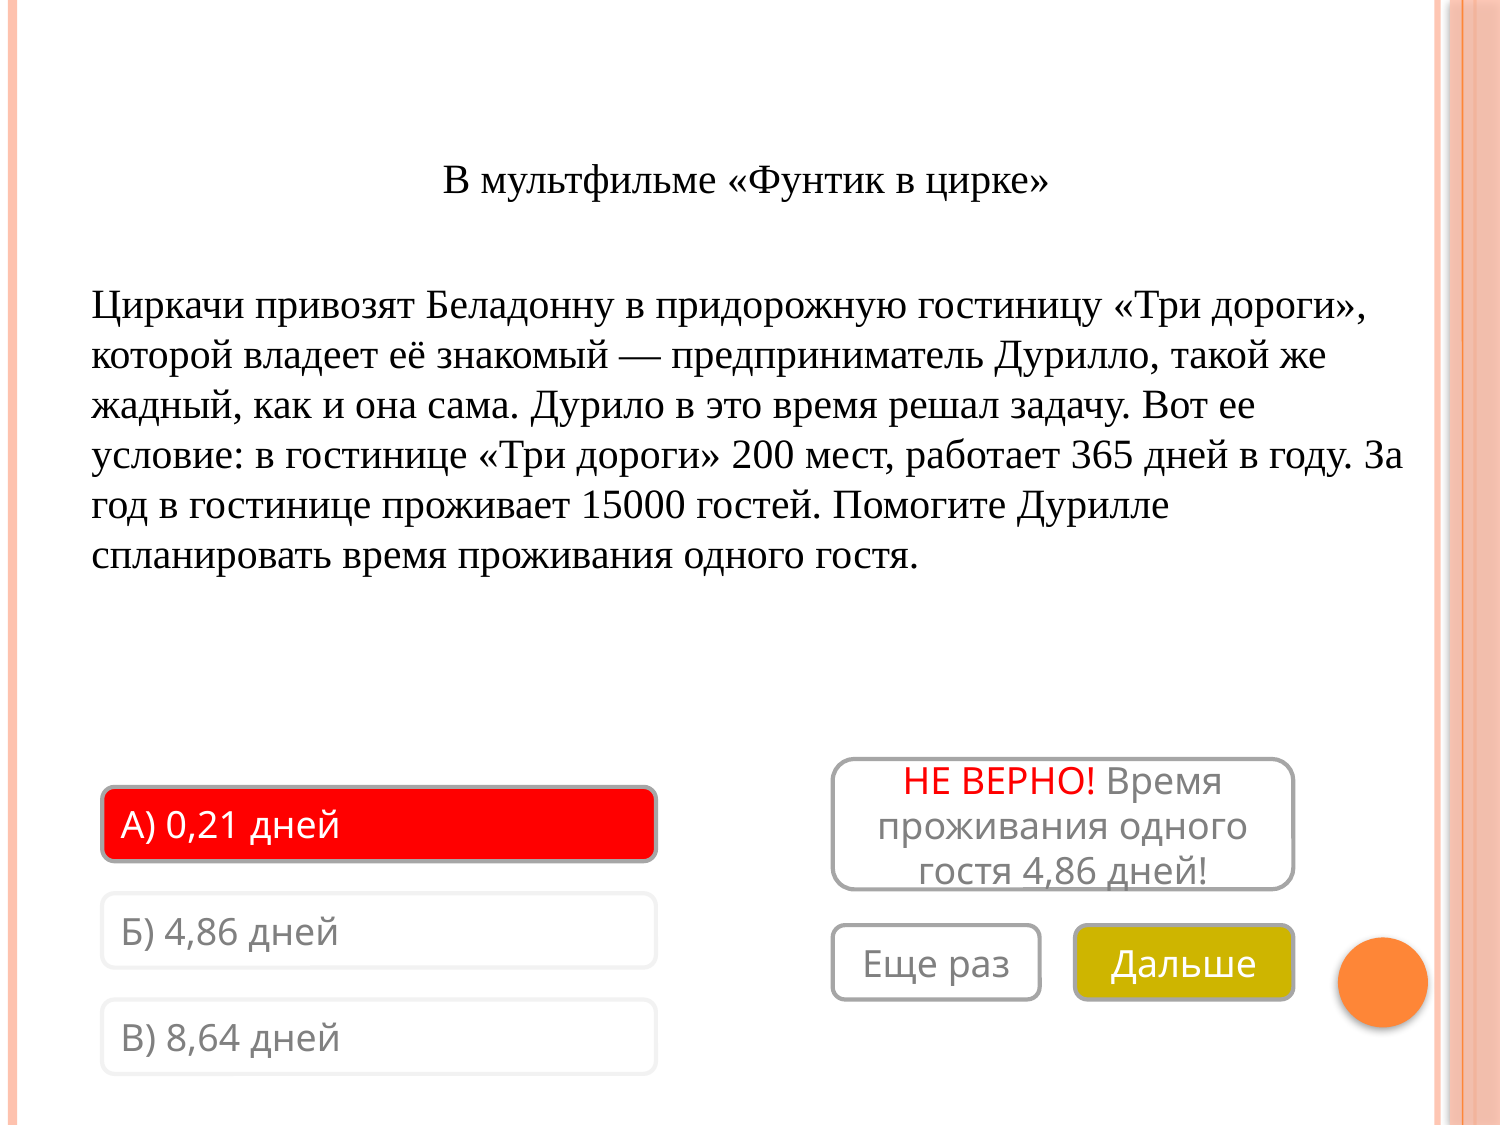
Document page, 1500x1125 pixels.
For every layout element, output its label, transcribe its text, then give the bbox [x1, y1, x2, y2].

text_box Дальше [1072, 923, 1296, 1002]
text_box А) 0,21 дней [100, 784, 659, 864]
text_box Б) 4,86 дней [99, 891, 659, 970]
list В мультфильме «Фунтик в цирке» Циркачи привозят Беладонну в придорожную гостиницу «Три дороги», которой владеет её знакомый — предприниматель Дурилло, такой же жадный, как и она сама. Дурило в это время решал задачу. Вот ее условие: в гостинице «Три дороги» 200 мест, работает 365 дней в году. За год в гостинице проживает 15000 гостей. Помогите Дурилле спланировать время проживания одного гостя. [76, 19, 1427, 830]
text_box НЕ ВЕРНО! Время проживания одного гостя 4,86 дней! [830, 756, 1296, 892]
text_box Еще раз [830, 923, 1042, 1002]
text_box В) 8,64 дней [99, 997, 659, 1077]
